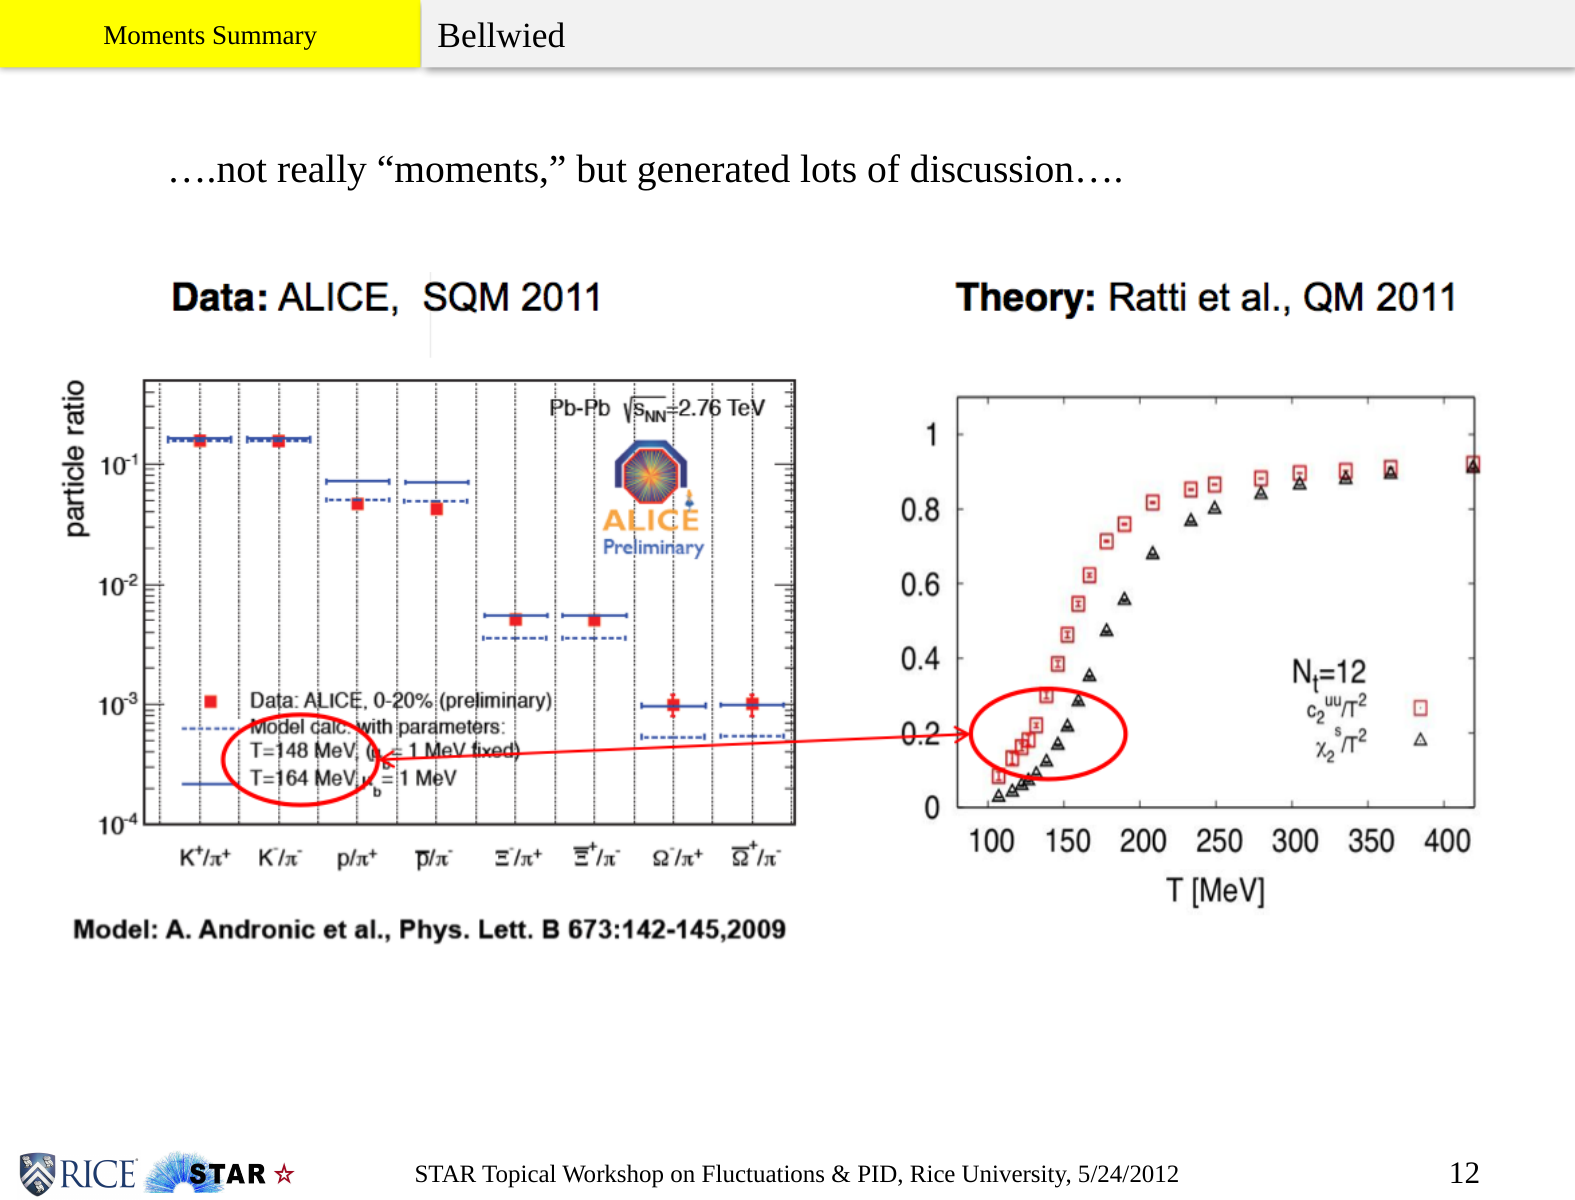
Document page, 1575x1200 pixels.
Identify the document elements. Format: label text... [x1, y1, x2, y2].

picture [57, 272, 1487, 958]
picture [17, 1150, 298, 1200]
text_box ….not really “moments,” but generated lots of discussion…. [152, 136, 1150, 199]
title Bellwied [421, 0, 1575, 68]
